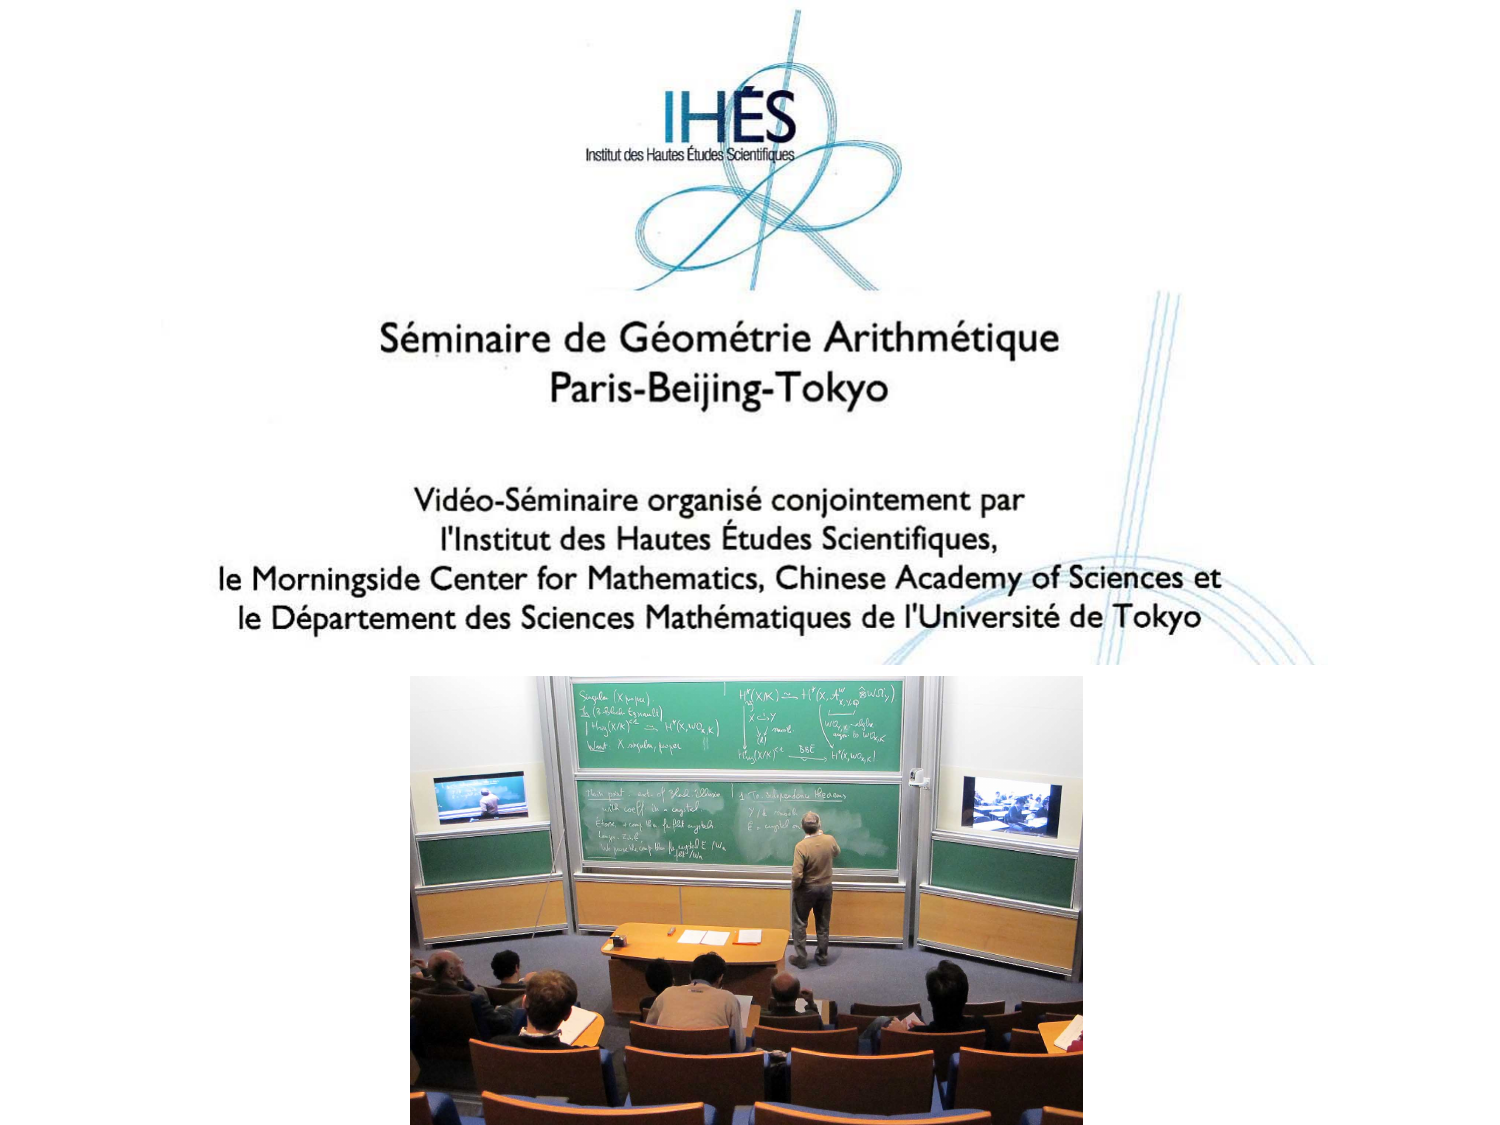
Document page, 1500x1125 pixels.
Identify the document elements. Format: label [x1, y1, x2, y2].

picture [161, 0, 1328, 666]
picture [410, 675, 1084, 1125]
